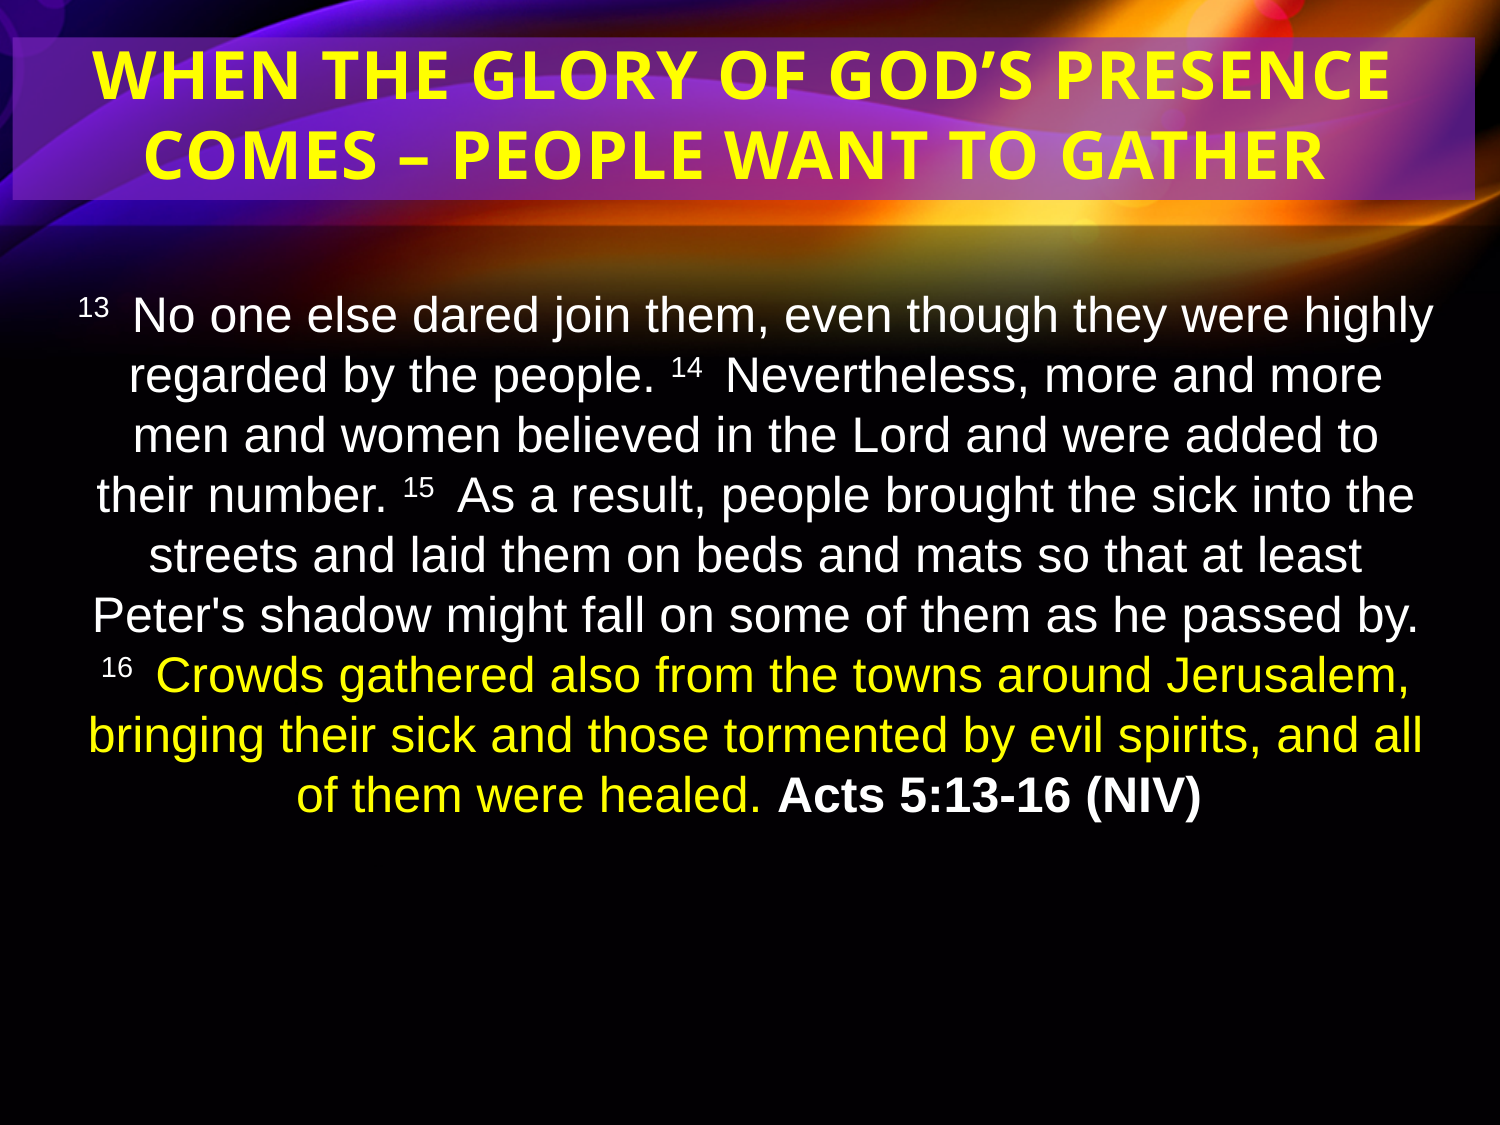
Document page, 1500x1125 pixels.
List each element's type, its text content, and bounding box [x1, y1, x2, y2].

picture [0, 0, 1500, 1125]
text_box WHEN THE GLORY OF GOD’S PRESENCE COMES – PEOPLE WANT TO GATHER [12, 37, 1475, 200]
text_box 13 No one else dared join them, even though they were highly regarded by the people. 14 Nevertheless, more and more men and women believed in the Lord and were added to their number. 15 As a result, people brought the sick into the streets and laid them on beds and mats so that at least Peter's shadow might fall on some of them as he passed by. 16 Crowds gathered also from the towns around Jerusalem, bringing their sick and those tormented by evil spirits, and all of them were healed. Acts 5:13-16 (NIV) [62, 274, 1450, 830]
